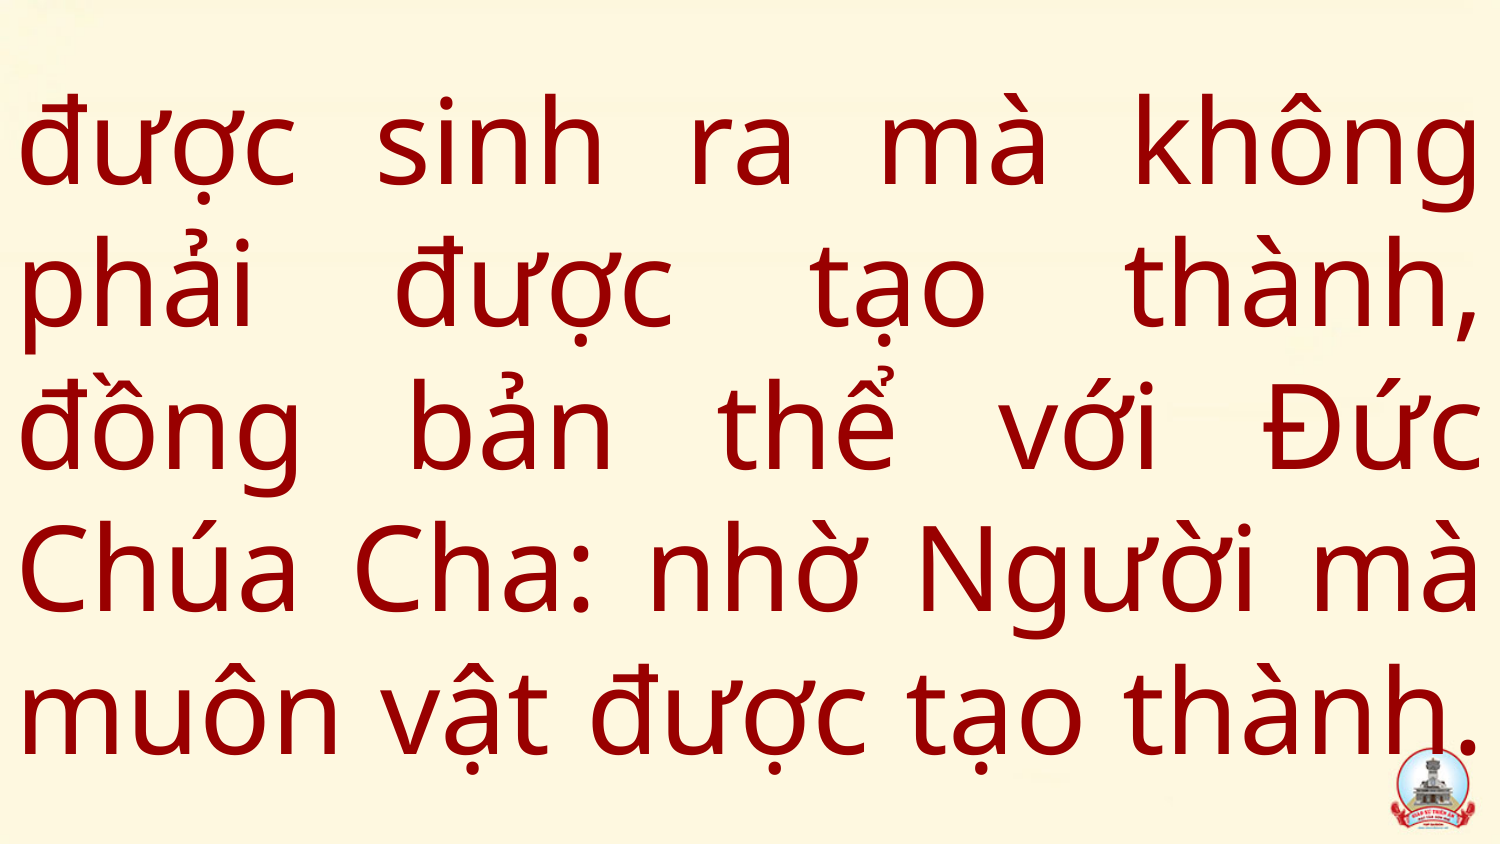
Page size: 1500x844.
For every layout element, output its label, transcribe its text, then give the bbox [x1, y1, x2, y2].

title được sinh ra mà không phải được tạo thành, đồng bản thể với Đức Chúa Cha: nhờ Người mà muôn vật được tạo thành. [0, 0, 1500, 844]
